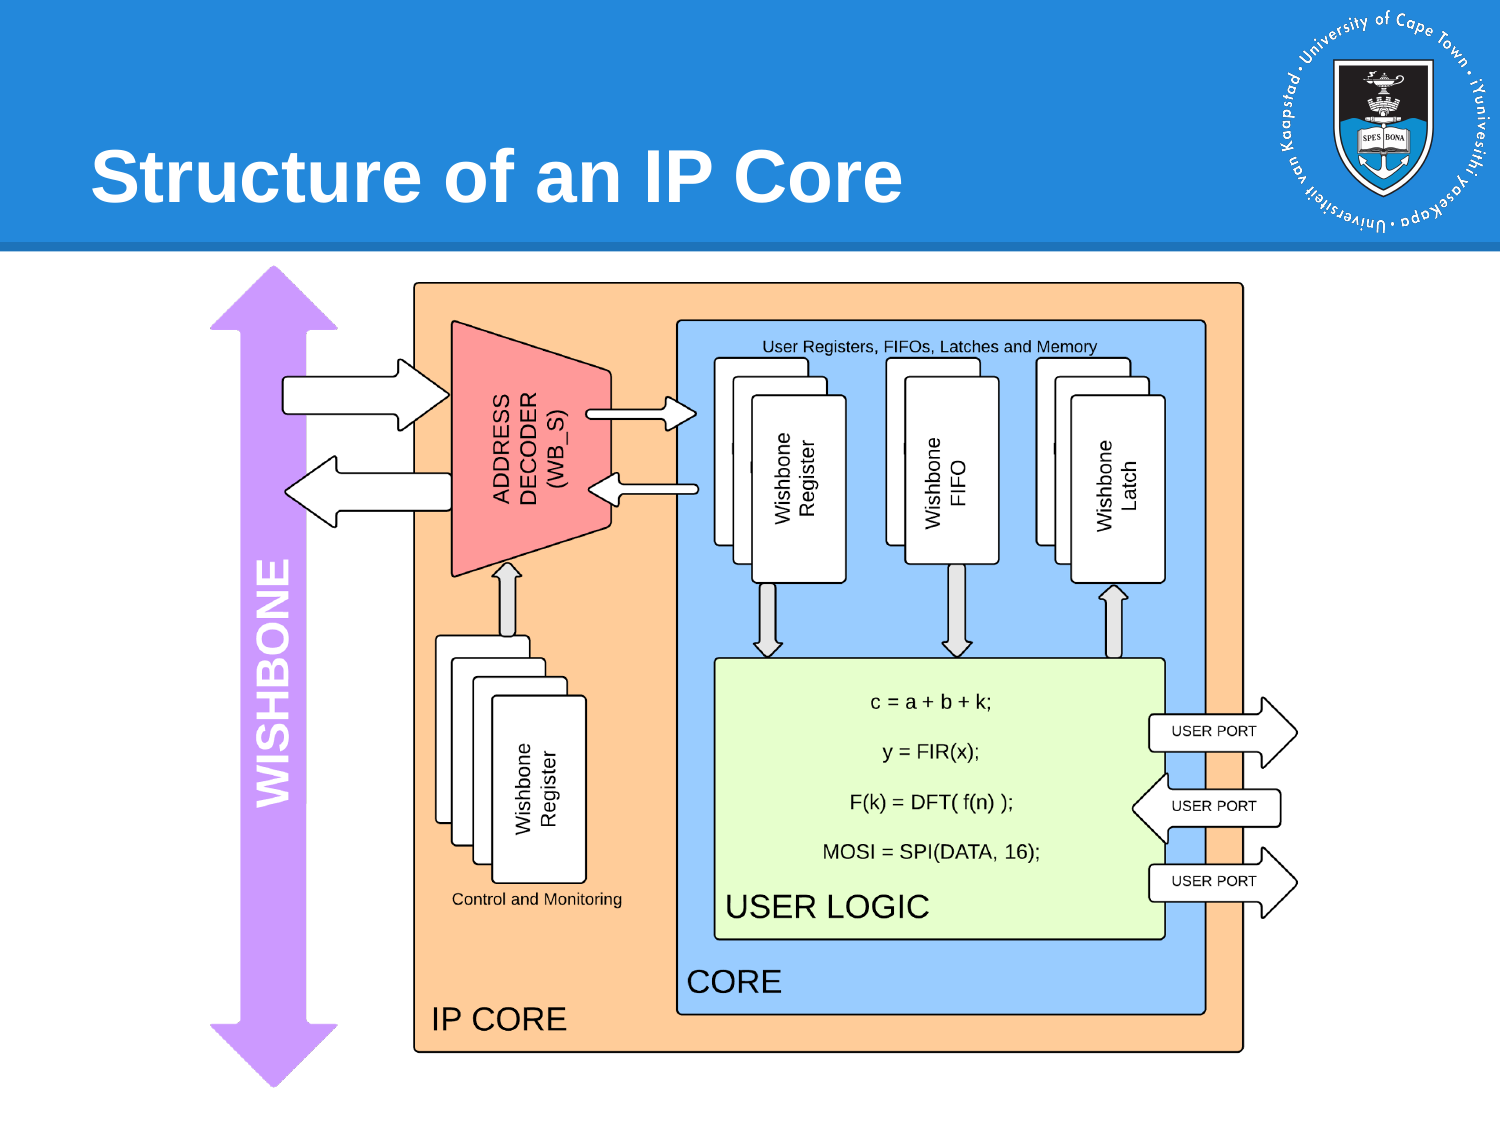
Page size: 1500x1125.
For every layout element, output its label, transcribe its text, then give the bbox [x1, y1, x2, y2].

picture [169, 244, 1330, 1125]
title Structure of an IP Core [75, 45, 1281, 233]
picture [1280, 10, 1490, 233]
